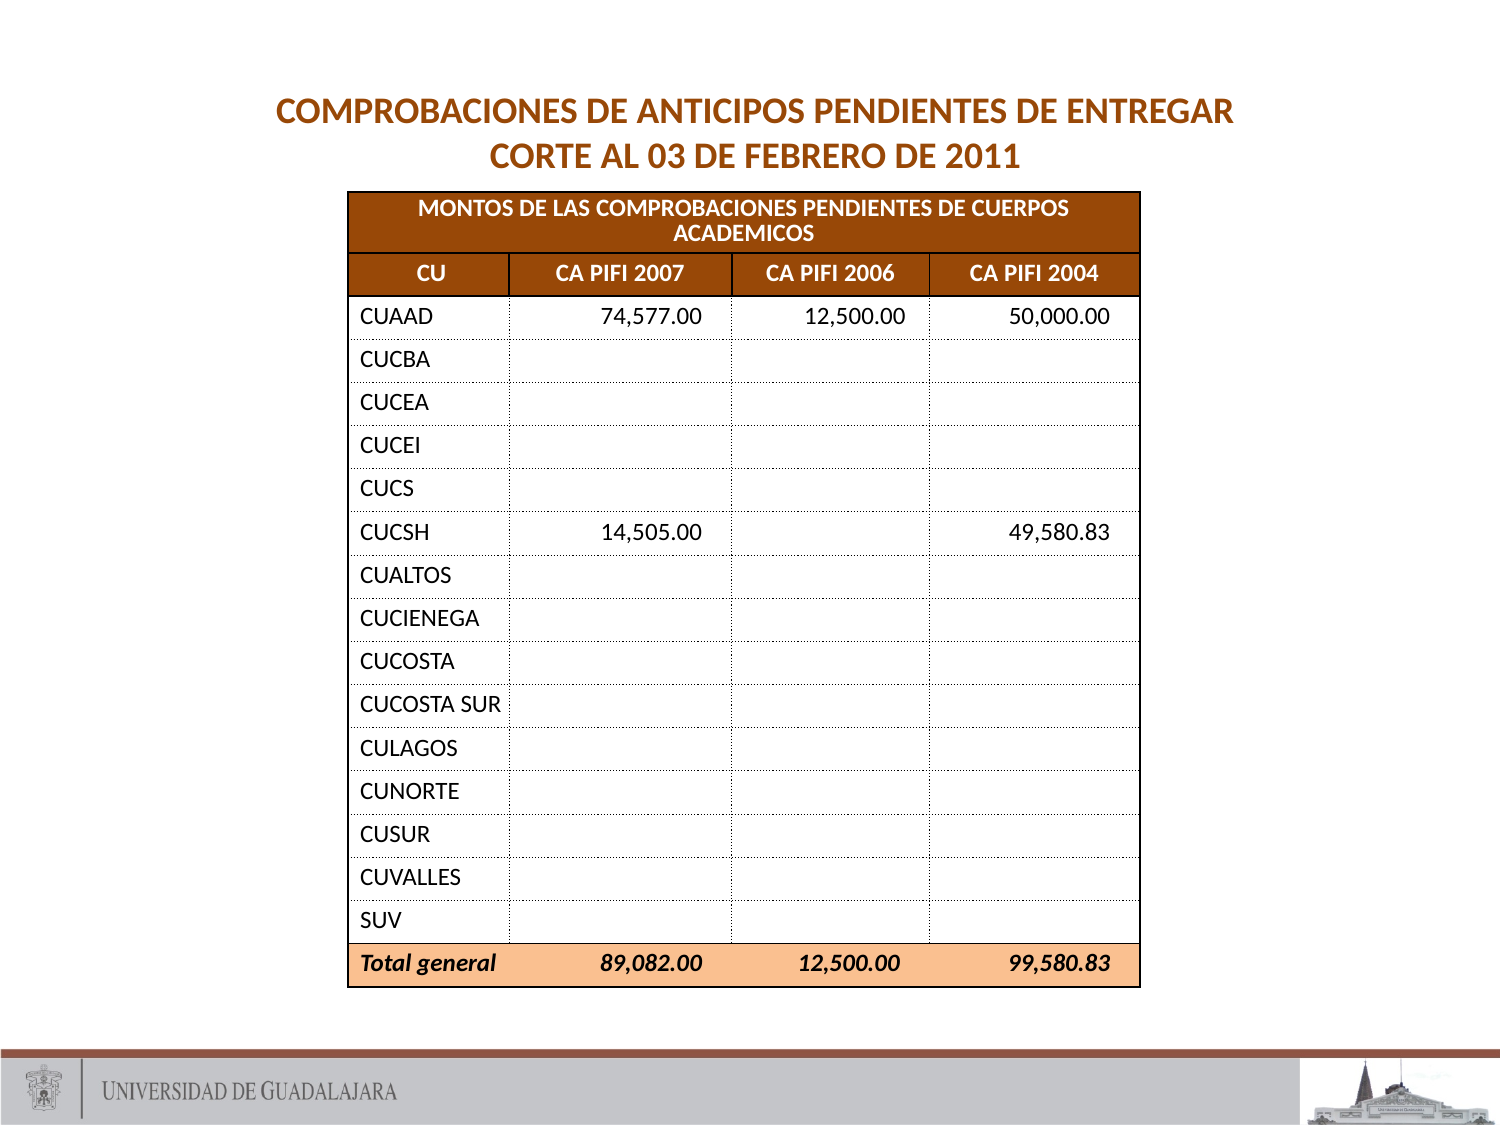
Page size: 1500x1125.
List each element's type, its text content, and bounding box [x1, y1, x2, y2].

table_cell [509, 641, 732, 685]
table_cell CA PIFI 2004 [930, 254, 1139, 295]
table_cell 50,000.00 [930, 297, 1139, 339]
table_cell [732, 598, 930, 641]
table_cell CUCS [349, 469, 509, 512]
table_cell [732, 512, 930, 555]
table_cell [930, 857, 1139, 900]
table_header MONTOS DE LAS COMPROBACIONES PENDIENTES DE CUERPOS ACADEMICOS [349, 193, 1139, 252]
table_cell [732, 814, 930, 857]
table_cell [509, 900, 732, 943]
table_cell [509, 857, 732, 900]
table_cell CUCOSTA SUR [349, 685, 509, 728]
table_cell [509, 339, 732, 382]
table_cell CULAGOS [349, 728, 509, 771]
table_cell [509, 814, 732, 857]
table_cell [732, 771, 930, 814]
table_cell [509, 382, 732, 425]
table_cell [509, 771, 732, 814]
table_cell [509, 728, 732, 771]
table_cell [509, 555, 732, 598]
table_cell CUCEA [349, 382, 509, 425]
table_cell [509, 685, 732, 728]
picture [0, 0, 1500, 1125]
table_cell CUALTOS [349, 555, 509, 598]
table_cell [732, 641, 930, 685]
table_cell [732, 685, 930, 728]
table_cell [732, 555, 930, 598]
table_cell [930, 900, 1139, 943]
table_cell [509, 598, 732, 641]
table_cell CU [349, 254, 508, 295]
table_cell 99,580.83 [930, 944, 1139, 986]
table_cell [930, 555, 1139, 598]
table_cell [732, 728, 930, 771]
table_cell [509, 425, 732, 469]
table_cell 49,580.83 [930, 512, 1139, 555]
table_cell 89,082.00 [509, 944, 732, 986]
table_cell CUCIENEGA [349, 598, 509, 641]
table_cell CUVALLES [349, 857, 509, 900]
table_cell [930, 469, 1139, 512]
table_cell [930, 685, 1139, 728]
table_cell [930, 814, 1139, 857]
table_cell CUCOSTA [349, 641, 509, 685]
table_cell [509, 469, 732, 512]
table_cell SUV [349, 900, 509, 943]
table_cell CUCSH [349, 512, 509, 555]
table_cell 12,500.00 [732, 297, 930, 339]
table_cell [930, 771, 1139, 814]
table_cell 12,500.00 [732, 944, 930, 986]
table_cell CUNORTE [349, 771, 509, 814]
table_cell [930, 598, 1139, 641]
table_cell [732, 425, 930, 469]
table_cell 14,505.00 [509, 512, 732, 555]
table_cell [930, 425, 1139, 469]
table_cell [732, 900, 930, 943]
table_cell CA PIFI 2006 [733, 254, 929, 295]
table_cell CUAAD [349, 297, 509, 339]
table_cell [732, 469, 930, 512]
table_cell CUSUR [349, 814, 509, 857]
table_cell [930, 641, 1139, 685]
table_cell [930, 339, 1139, 382]
table_cell Total general [349, 944, 509, 986]
table_cell [732, 339, 930, 382]
table_cell CUCBA [349, 339, 509, 382]
table_cell CUCEI [349, 425, 509, 469]
table_cell [930, 382, 1139, 425]
table_cell [930, 728, 1139, 771]
text_box COMPROBACIONES DE ANTICIPOS PENDIENTES DE ENTREGAR CORTE AL 03 DE FEBRERO DE 2011 [261, 78, 1251, 184]
table_cell [732, 382, 930, 425]
table_cell 74,577.00 [509, 297, 732, 339]
table_cell CA PIFI 2007 [510, 254, 731, 295]
table_cell [732, 857, 930, 900]
